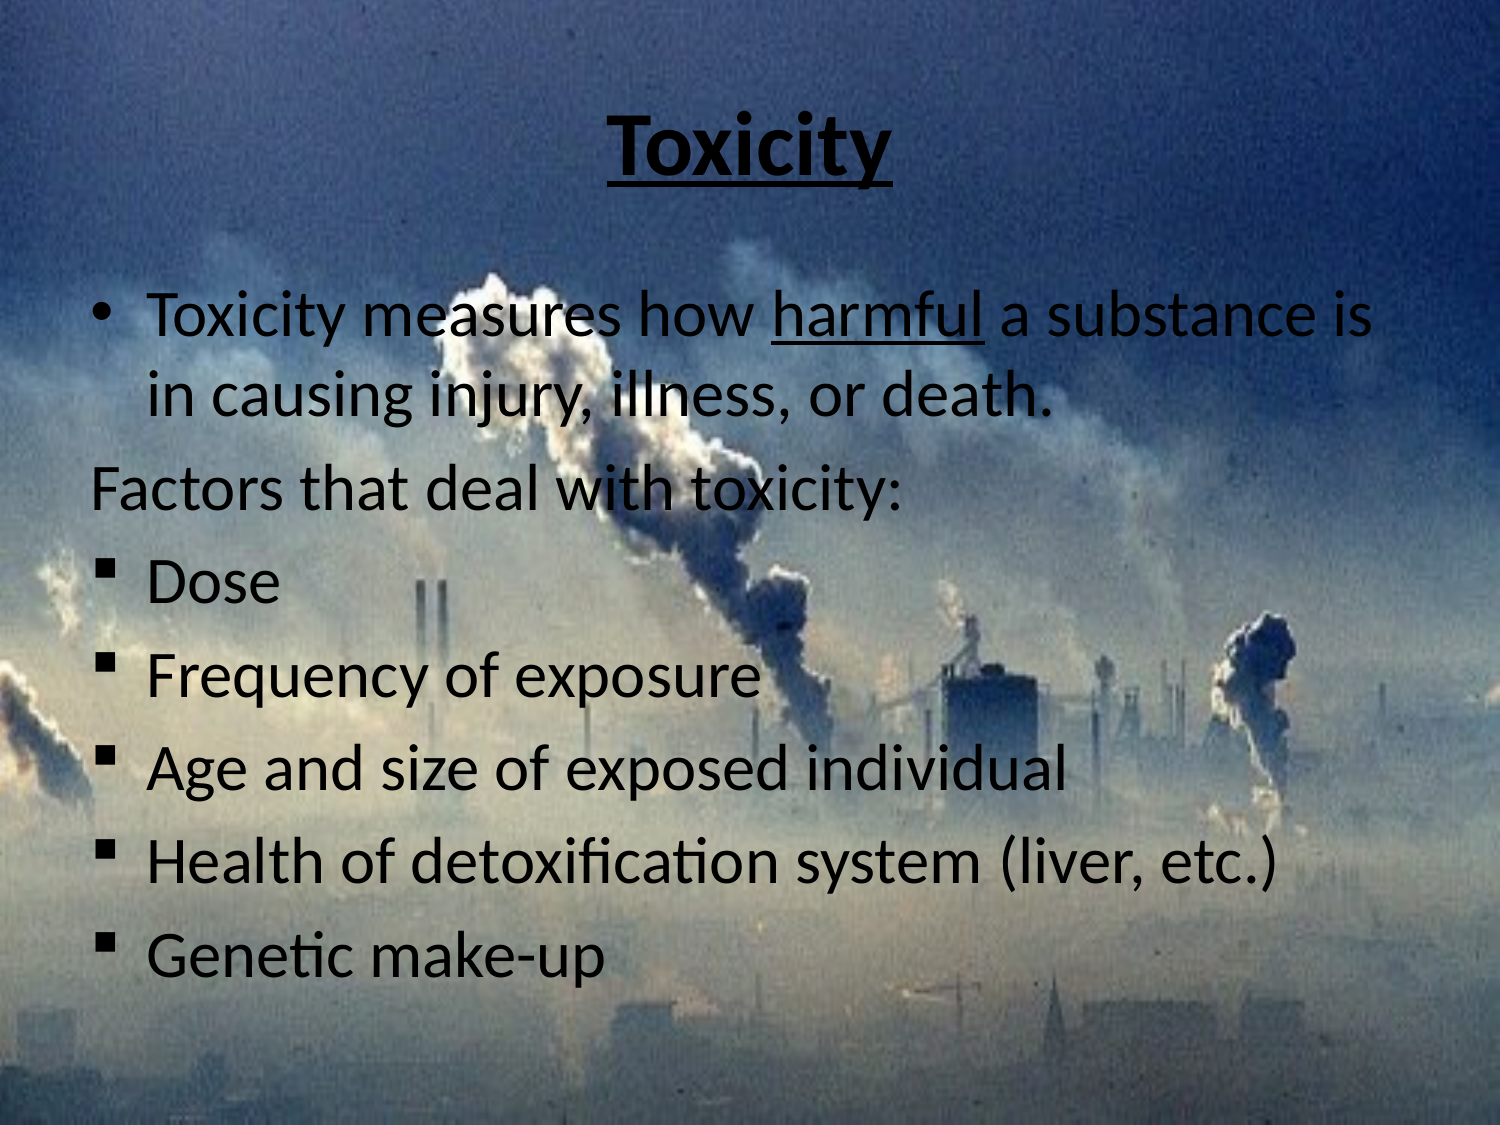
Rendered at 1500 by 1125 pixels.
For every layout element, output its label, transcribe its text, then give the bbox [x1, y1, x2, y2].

picture [0, 0, 1500, 1125]
list Toxicity measures how harmful a substance is in causing injury, illness, or death. Factors that deal with toxicity: Dose Frequency of exposure Age and size of exposed individual Health of detoxification system (liver, etc.) Genetic make-up [75, 262, 1425, 1005]
title Toxicity [75, 45, 1425, 233]
